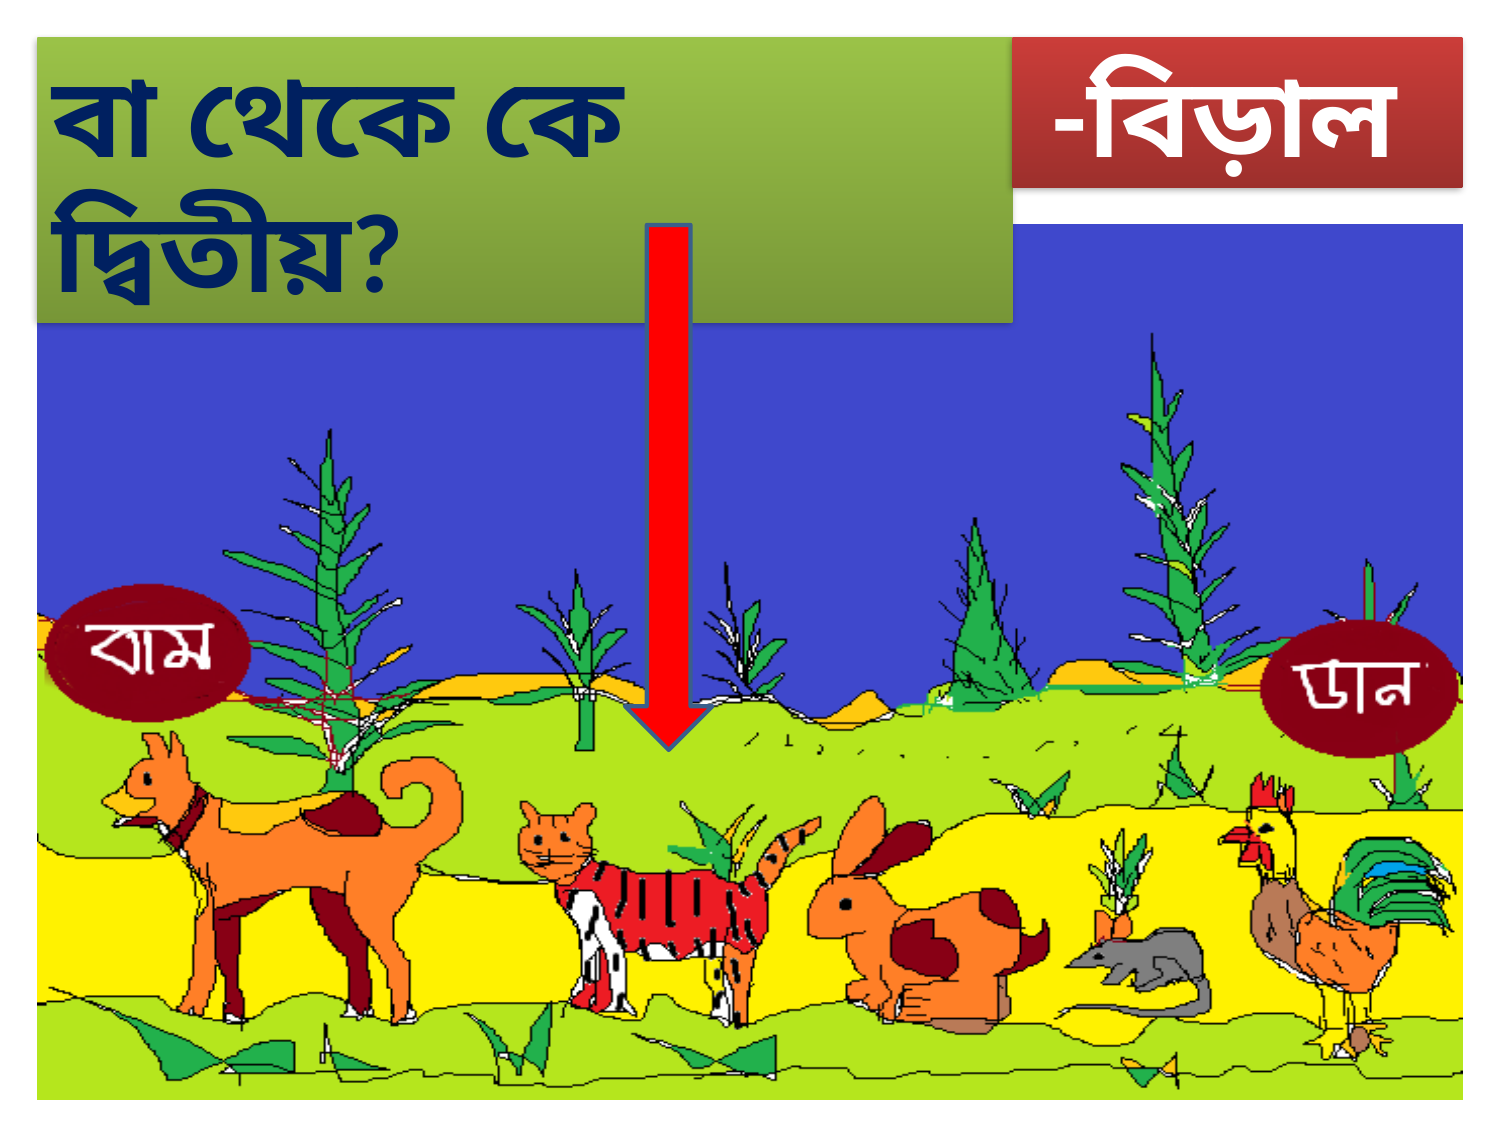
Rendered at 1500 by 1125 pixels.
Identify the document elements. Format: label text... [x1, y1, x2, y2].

text_box -বিড়াল [1012, 37, 1463, 188]
text_box বা থেকে কে দ্বিতীয়? [37, 37, 1013, 224]
picture [37, 224, 1463, 1101]
